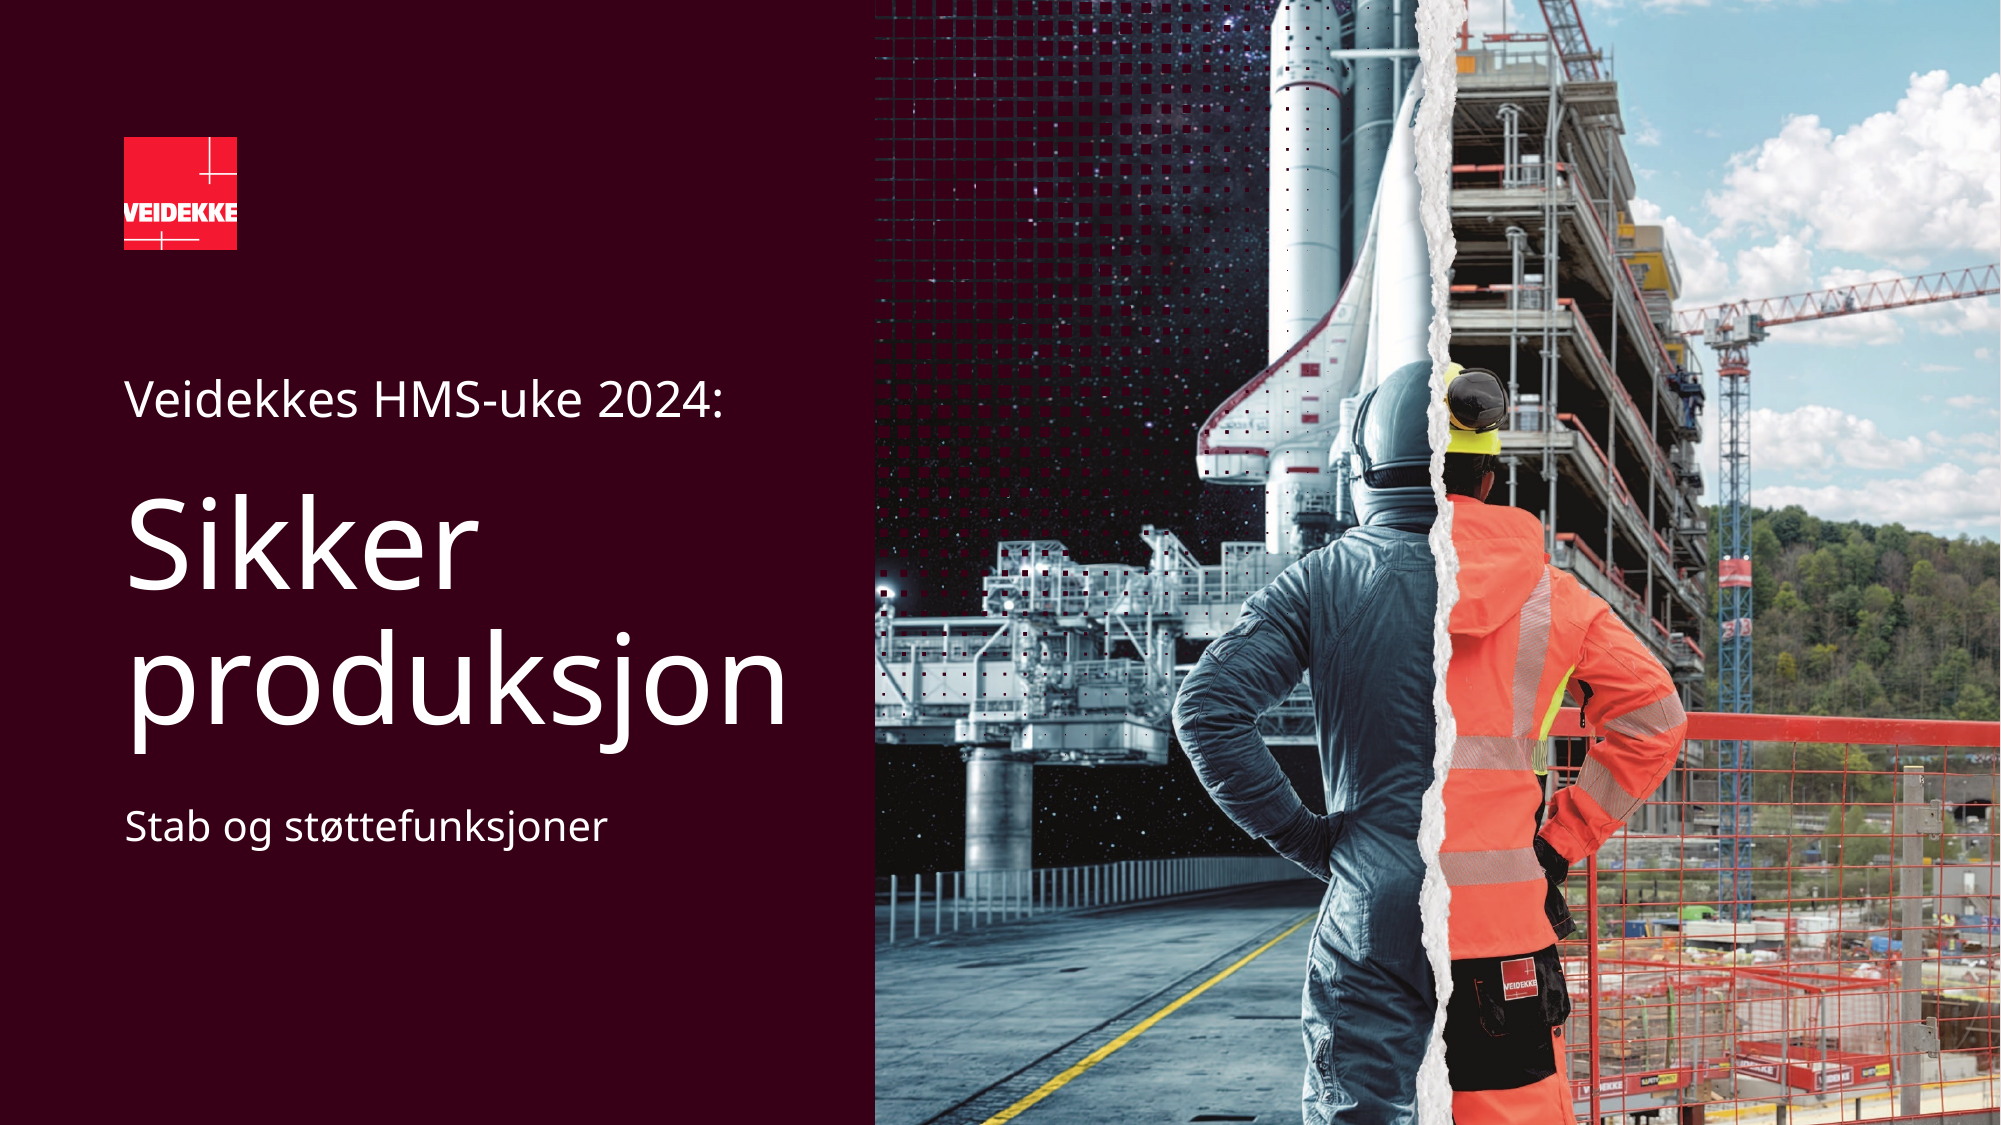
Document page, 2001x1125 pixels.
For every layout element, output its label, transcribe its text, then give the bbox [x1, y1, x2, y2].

picture [124, 137, 237, 250]
picture [874, 0, 2000, 1125]
title Veidekkes HMS-uke 2024: Sikker produksjon Stab og støttefunksjoner [124, 373, 823, 709]
